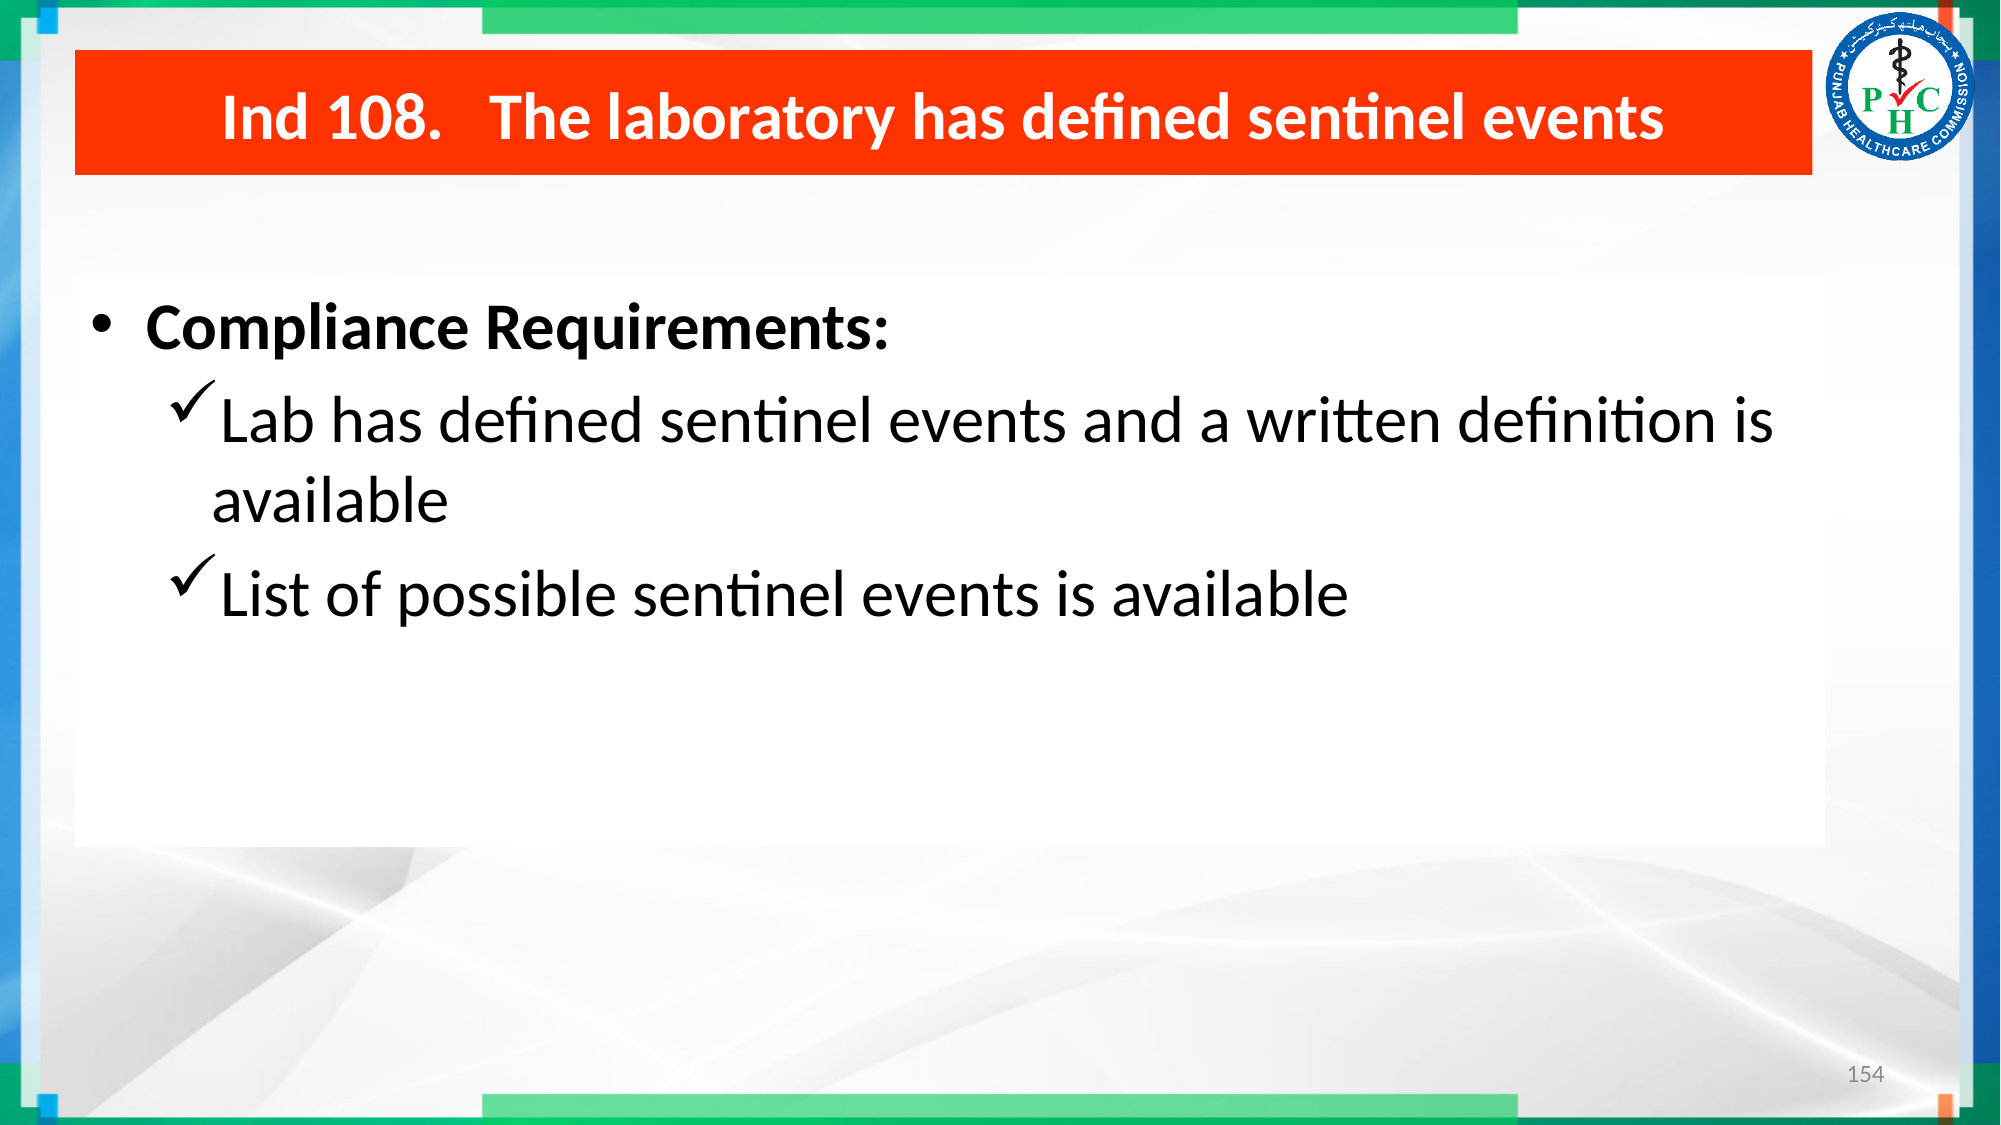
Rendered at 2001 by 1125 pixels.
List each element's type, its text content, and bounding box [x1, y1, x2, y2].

slide_number 154 [1433, 1042, 1900, 1103]
list Compliance Requirements: Lab has defined sentinel events and a written definition is available List of possible sentinel events is available [75, 275, 1825, 848]
picture [0, 0, 2001, 1125]
title Ind 108. The laboratory has defined sentinel events [75, 50, 1813, 175]
